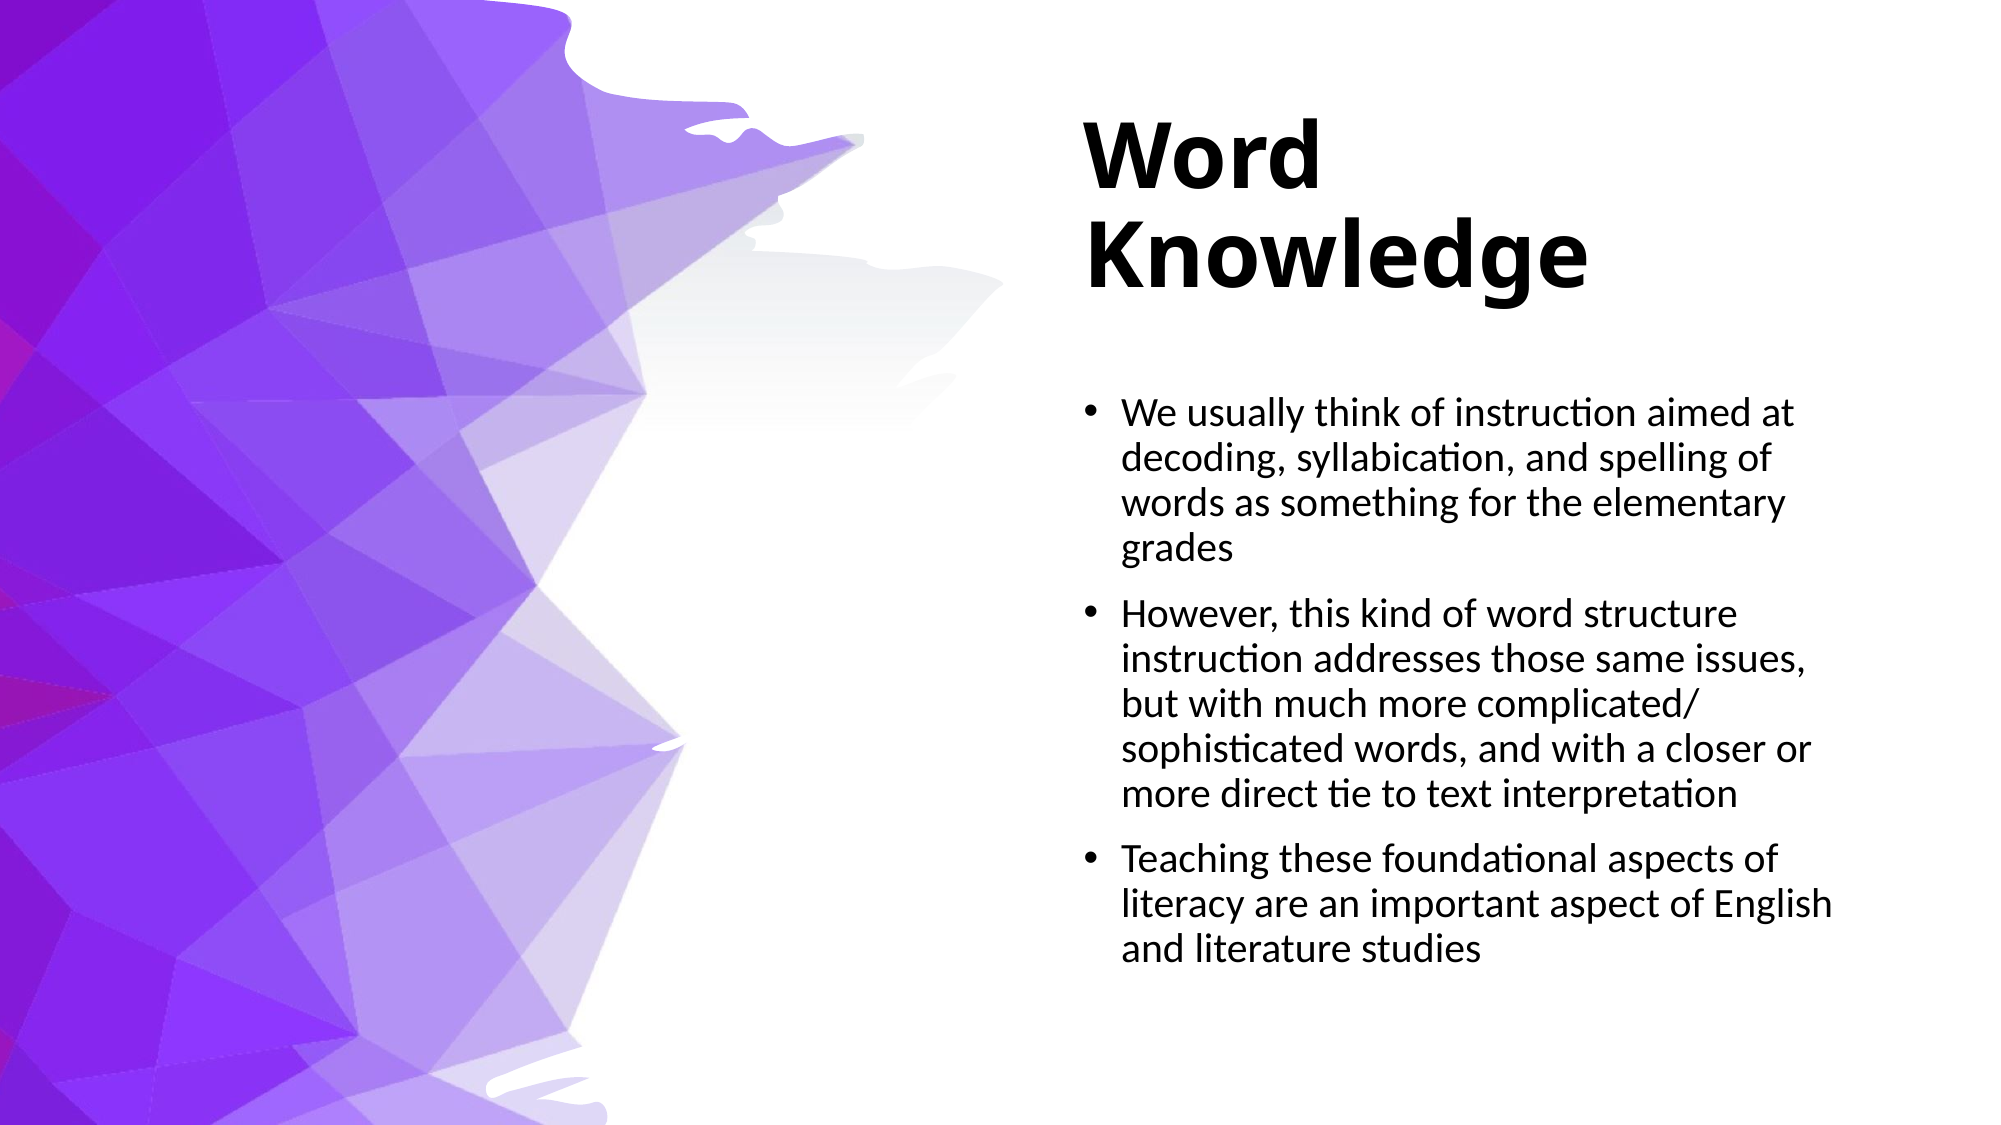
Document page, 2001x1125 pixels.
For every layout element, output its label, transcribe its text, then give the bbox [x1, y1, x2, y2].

list We usually think of instruction aimed at decoding, syllabication, and spelling of words as something for the elementary grades However, this kind of word structure instruction addresses those same issues, but with much more complicated/ sophisticated words, and with a closer or more direct tie to text interpretation Teaching these foundational aspects of literacy are an important aspect of English and literature studies [1068, 382, 1863, 1014]
picture [0, 0, 1004, 1125]
text_box [1004, 0, 2000, 1125]
title Word Knowledge [1068, 59, 1863, 357]
